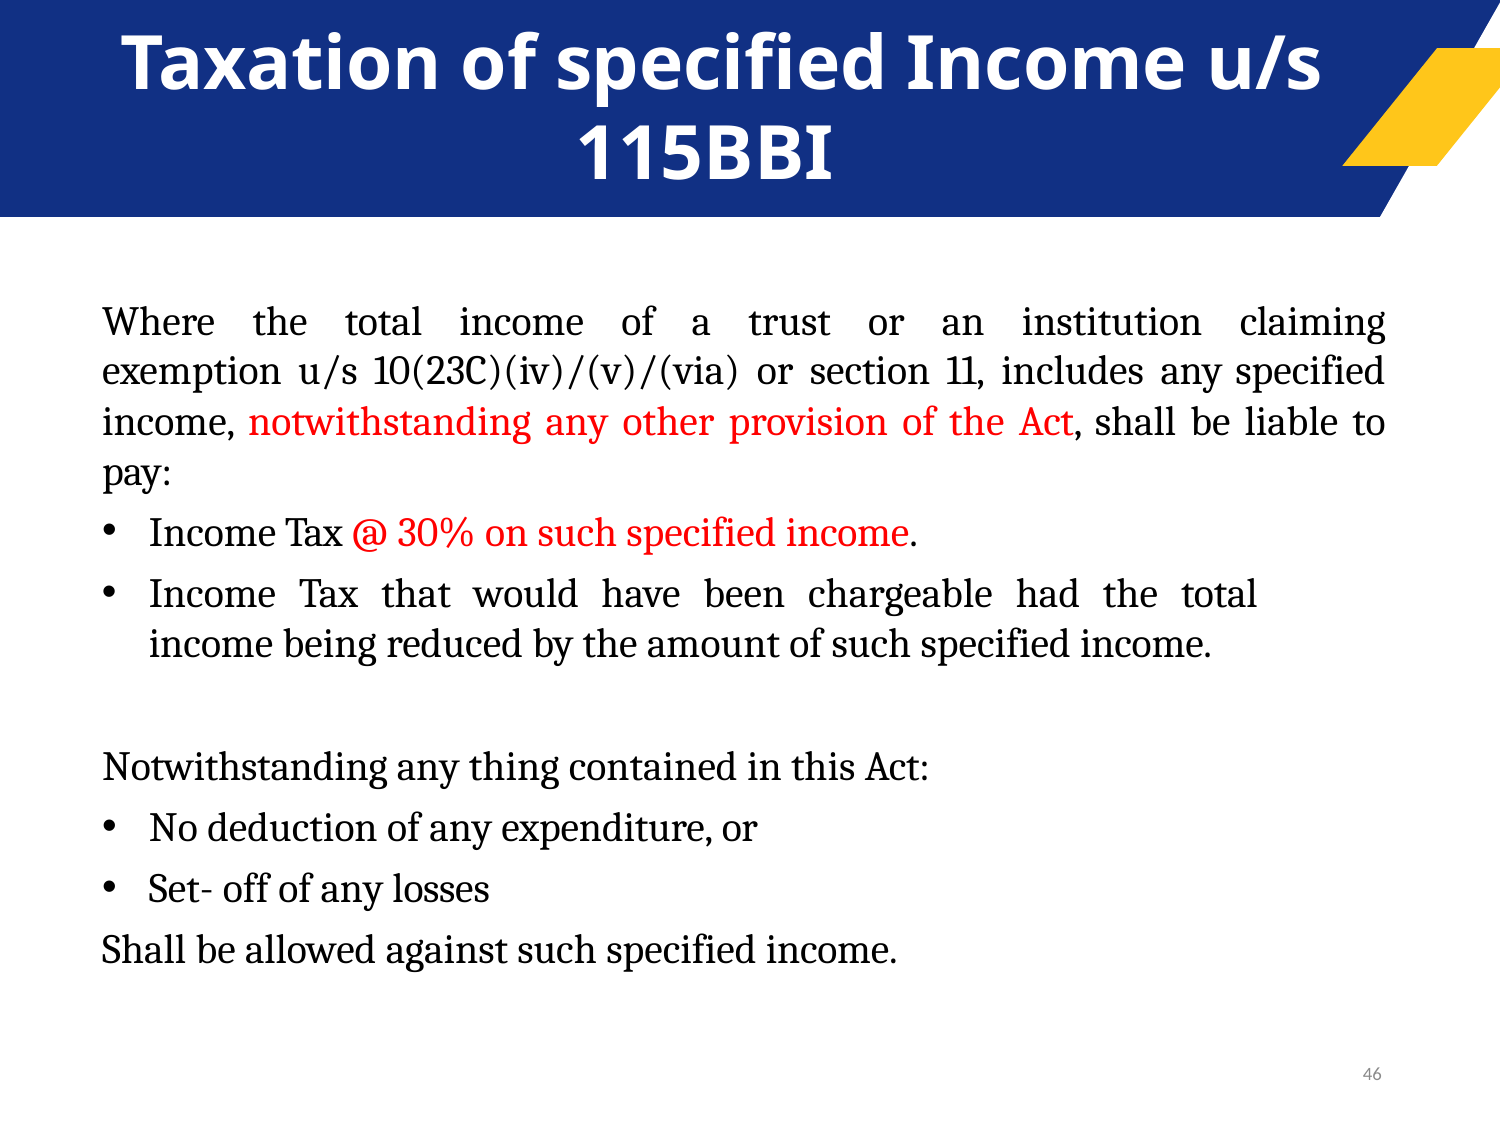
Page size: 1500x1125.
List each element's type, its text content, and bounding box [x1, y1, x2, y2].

slide_number 46 [1059, 1042, 1397, 1103]
title Taxation of specified Income u/s 115BBI [50, 8, 1344, 199]
text_box Where the total income of a trust or an institution claiming exemption u/s 10(23C)(iv)/(v)/(via) or section 11, includes any specified income, notwithstanding any other provision of the Act, shall be liable to pay: Income Tax @ 30% on such specified income. Income Tax that would have been chargeable had the total income being reduced by the amount of such specified income. Notwithstanding any thing contained in this Act: No deduction of any expenditure, or Set- off of any losses Shall be allowed against such specified income. [99, 291, 1387, 972]
